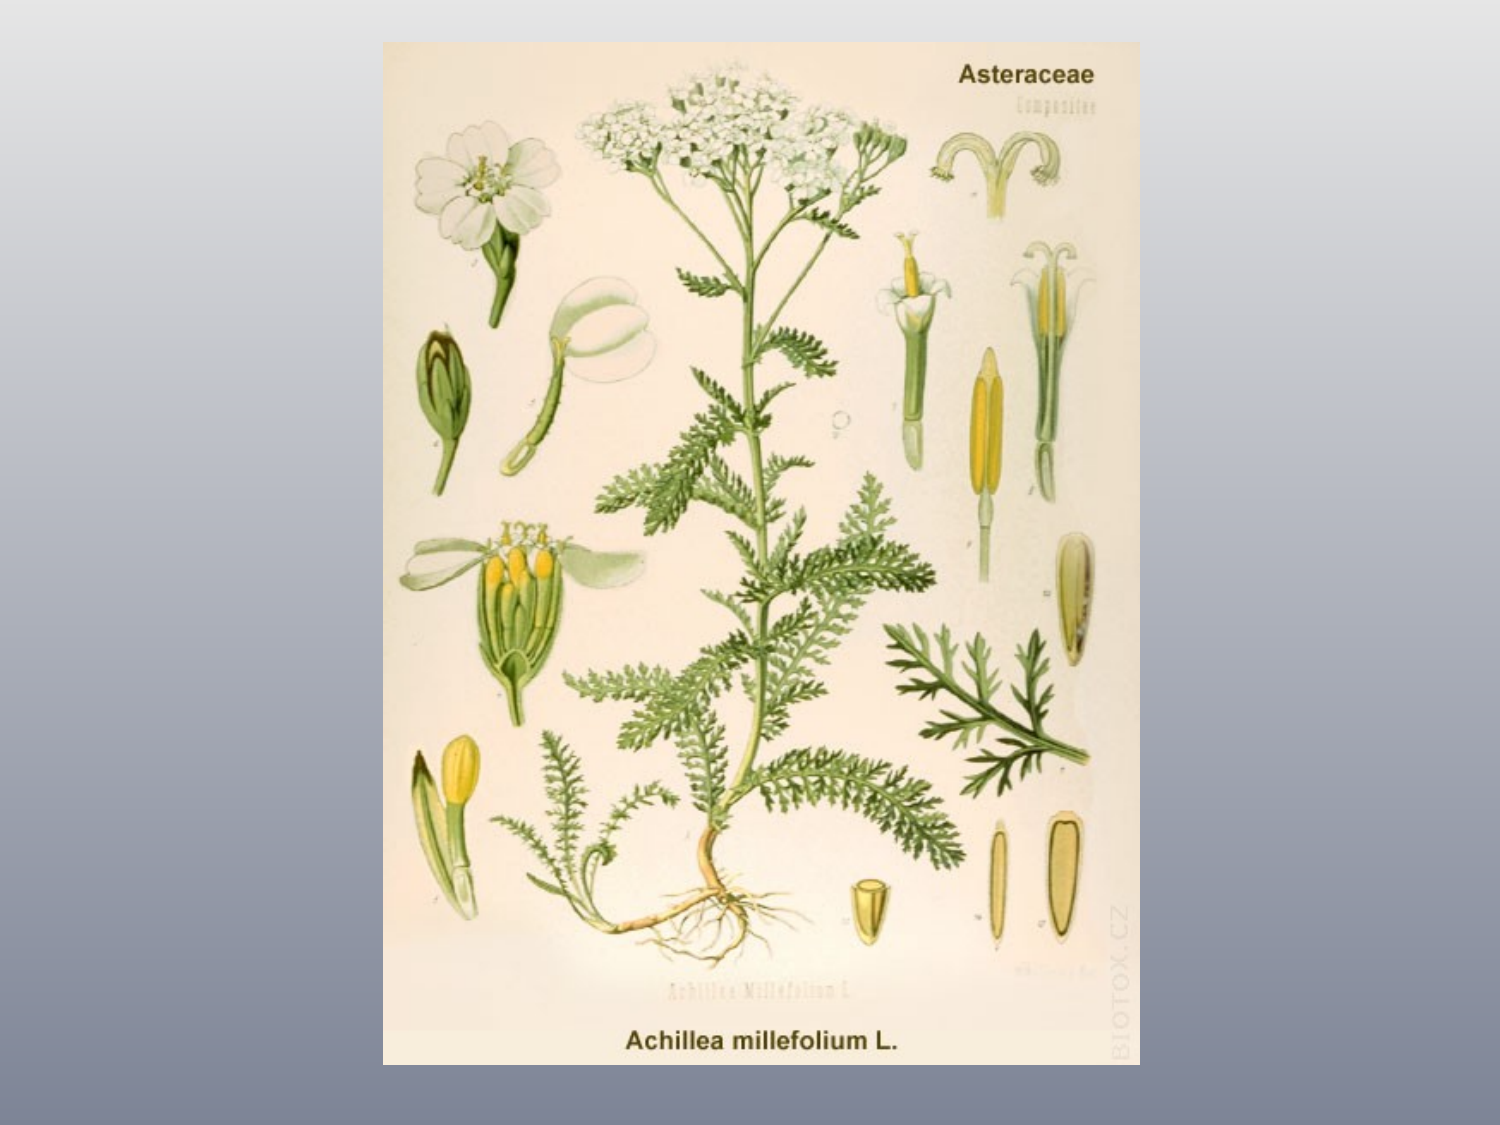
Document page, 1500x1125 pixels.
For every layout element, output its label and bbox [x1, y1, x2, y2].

list [383, 42, 1140, 1065]
